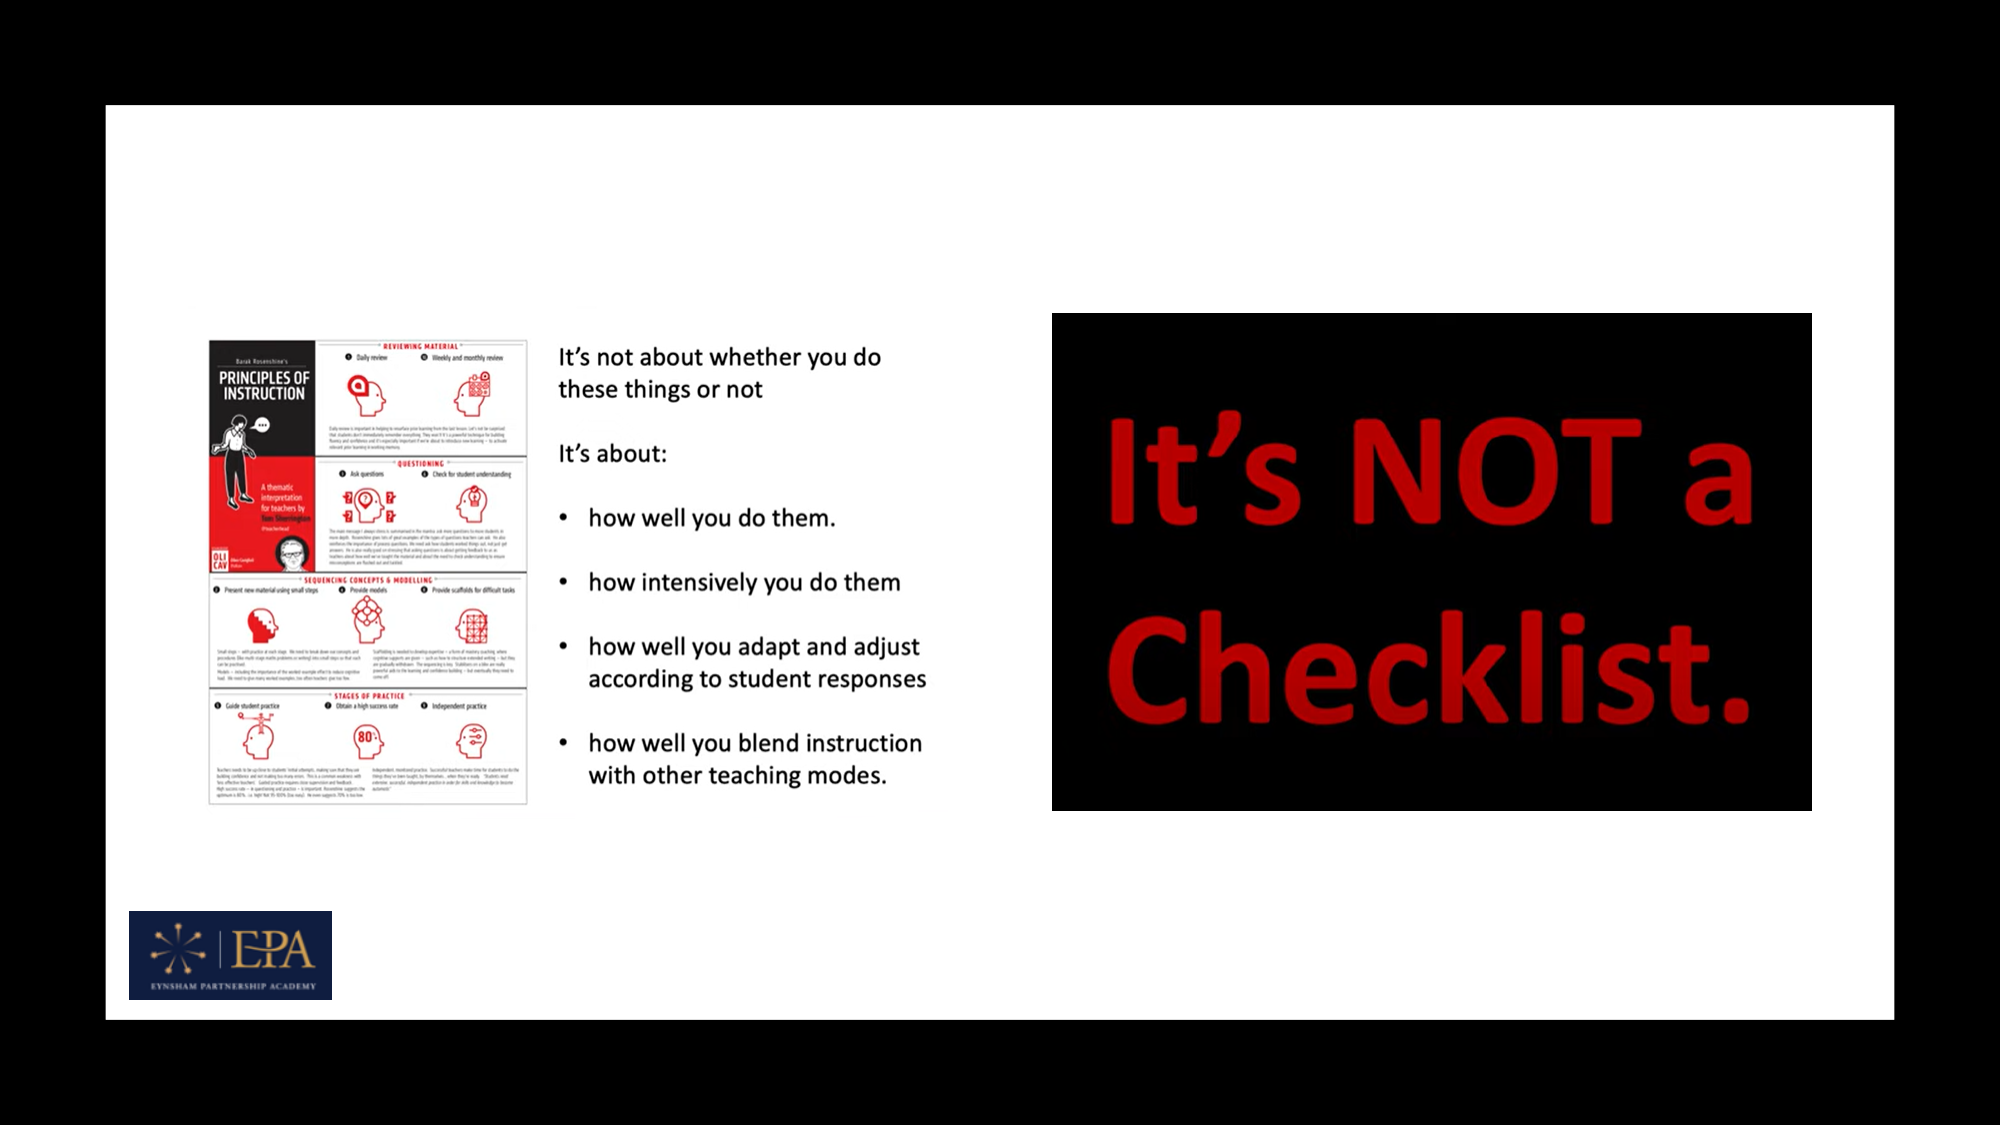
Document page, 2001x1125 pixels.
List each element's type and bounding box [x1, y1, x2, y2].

picture [188, 306, 948, 819]
text_box [107, 106, 1893, 1019]
picture [1052, 313, 1812, 811]
picture [129, 911, 332, 1000]
text_box [0, 0, 2000, 1125]
